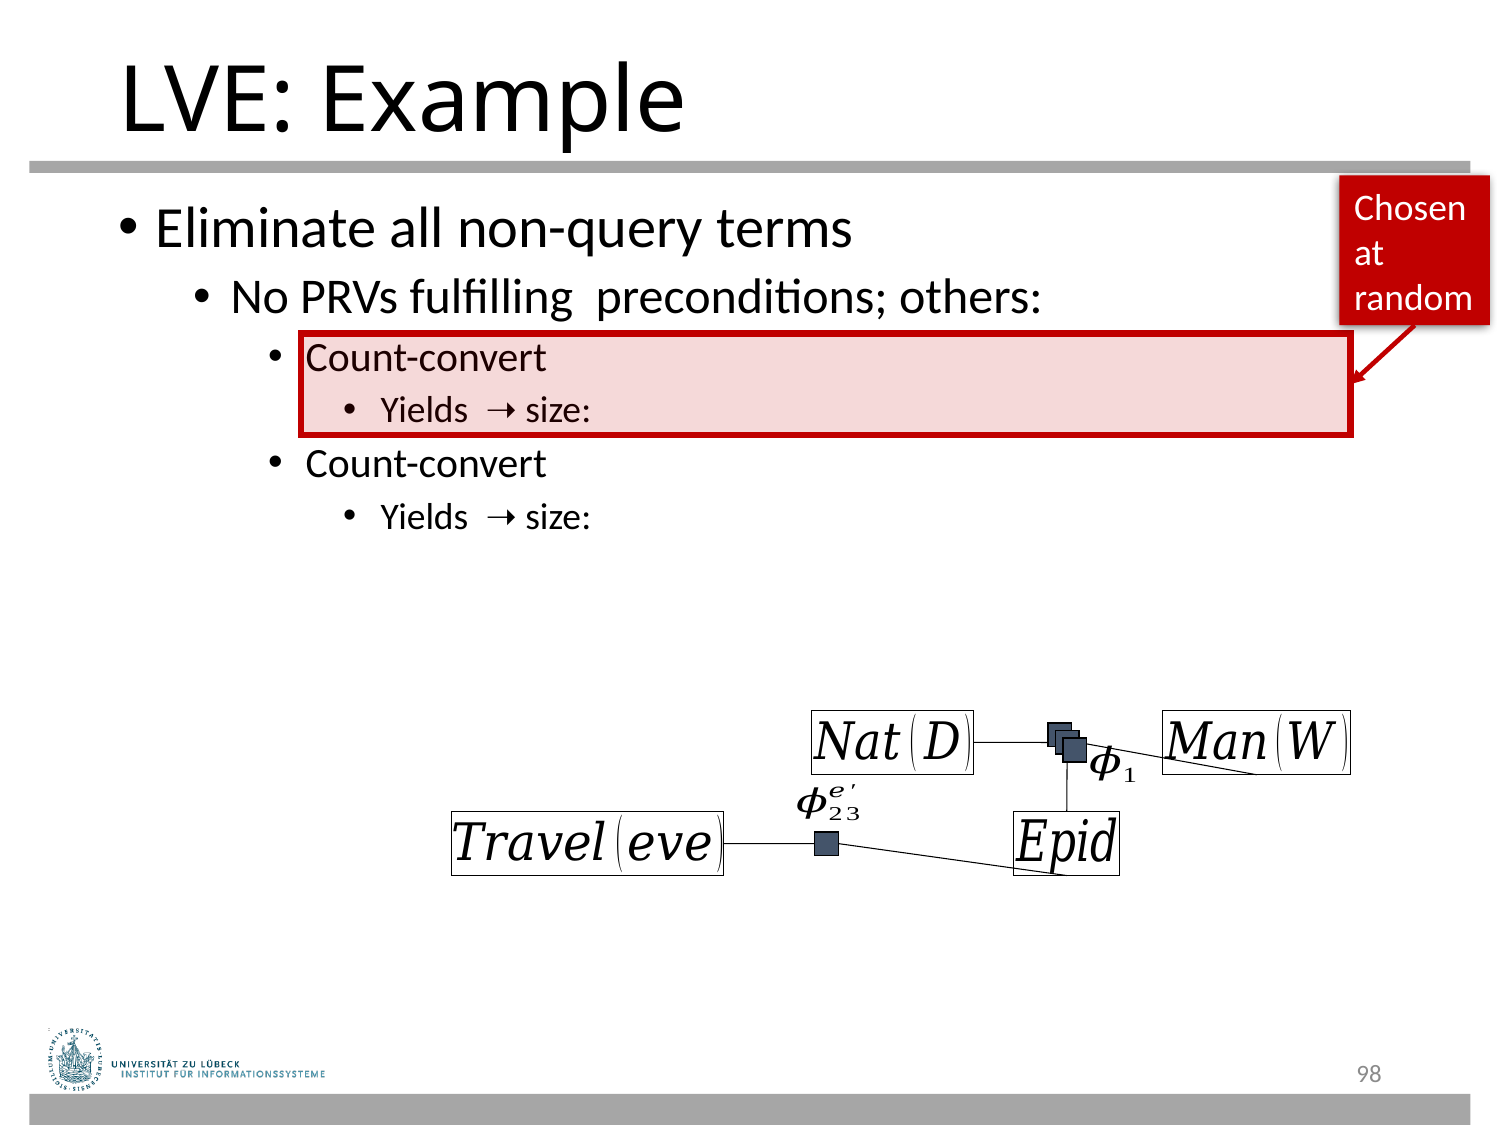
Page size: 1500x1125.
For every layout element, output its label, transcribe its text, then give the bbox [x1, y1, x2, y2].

slide_number 98 [1059, 1042, 1397, 1103]
title LVE: Example [103, 42, 1397, 161]
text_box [1350, 326, 1415, 385]
text_box [814, 831, 839, 856]
text_box Chosen at random [1339, 175, 1490, 326]
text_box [1047, 723, 1138, 788]
text_box [300, 332, 1352, 436]
